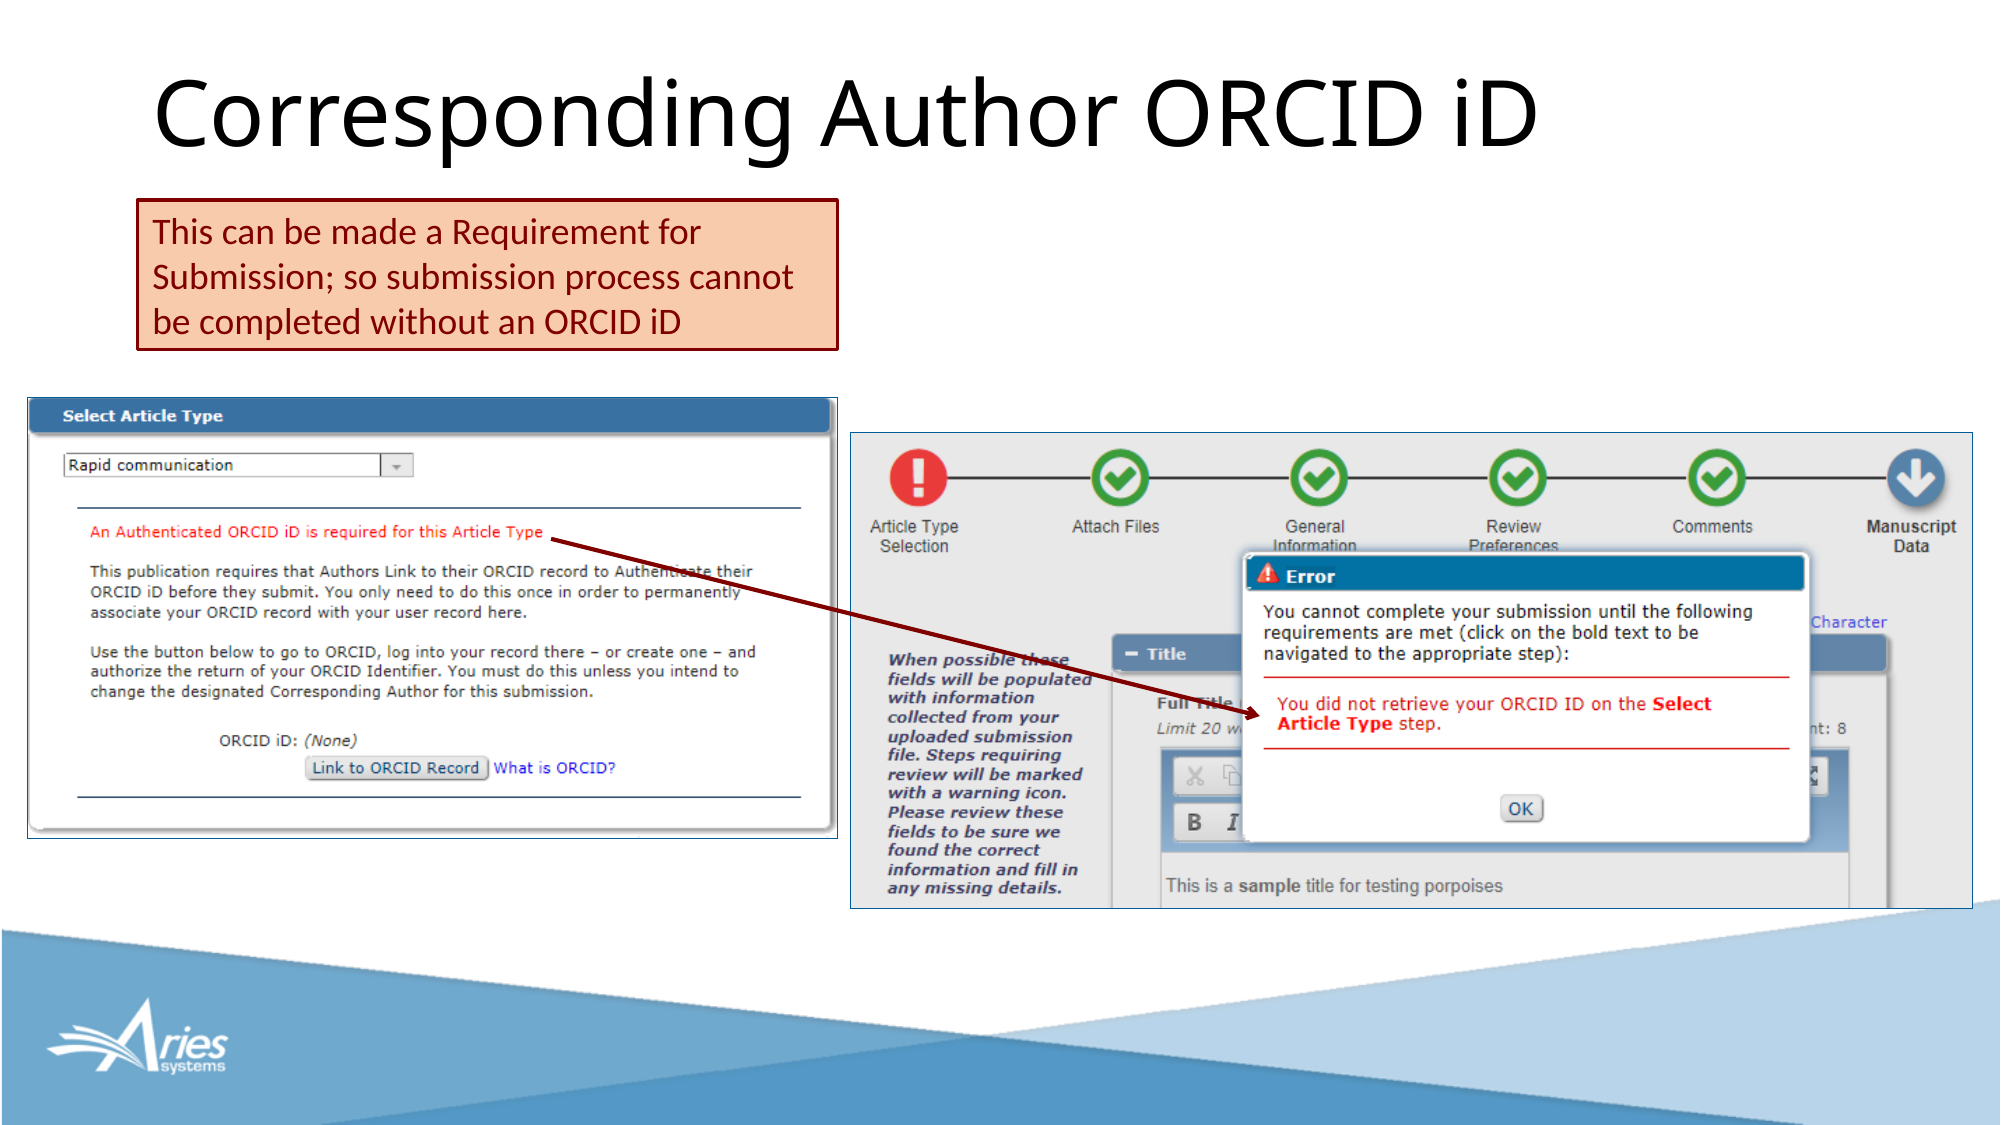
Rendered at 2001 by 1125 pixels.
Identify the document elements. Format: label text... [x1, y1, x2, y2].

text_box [551, 538, 1260, 716]
picture [1, 0, 2000, 1125]
text_box This can be made a Requirement for Submission; so submission process cannot be completed without an ORCID iD [137, 278, 838, 350]
text_box Corresponding Author ORCID iD [137, 59, 1863, 278]
